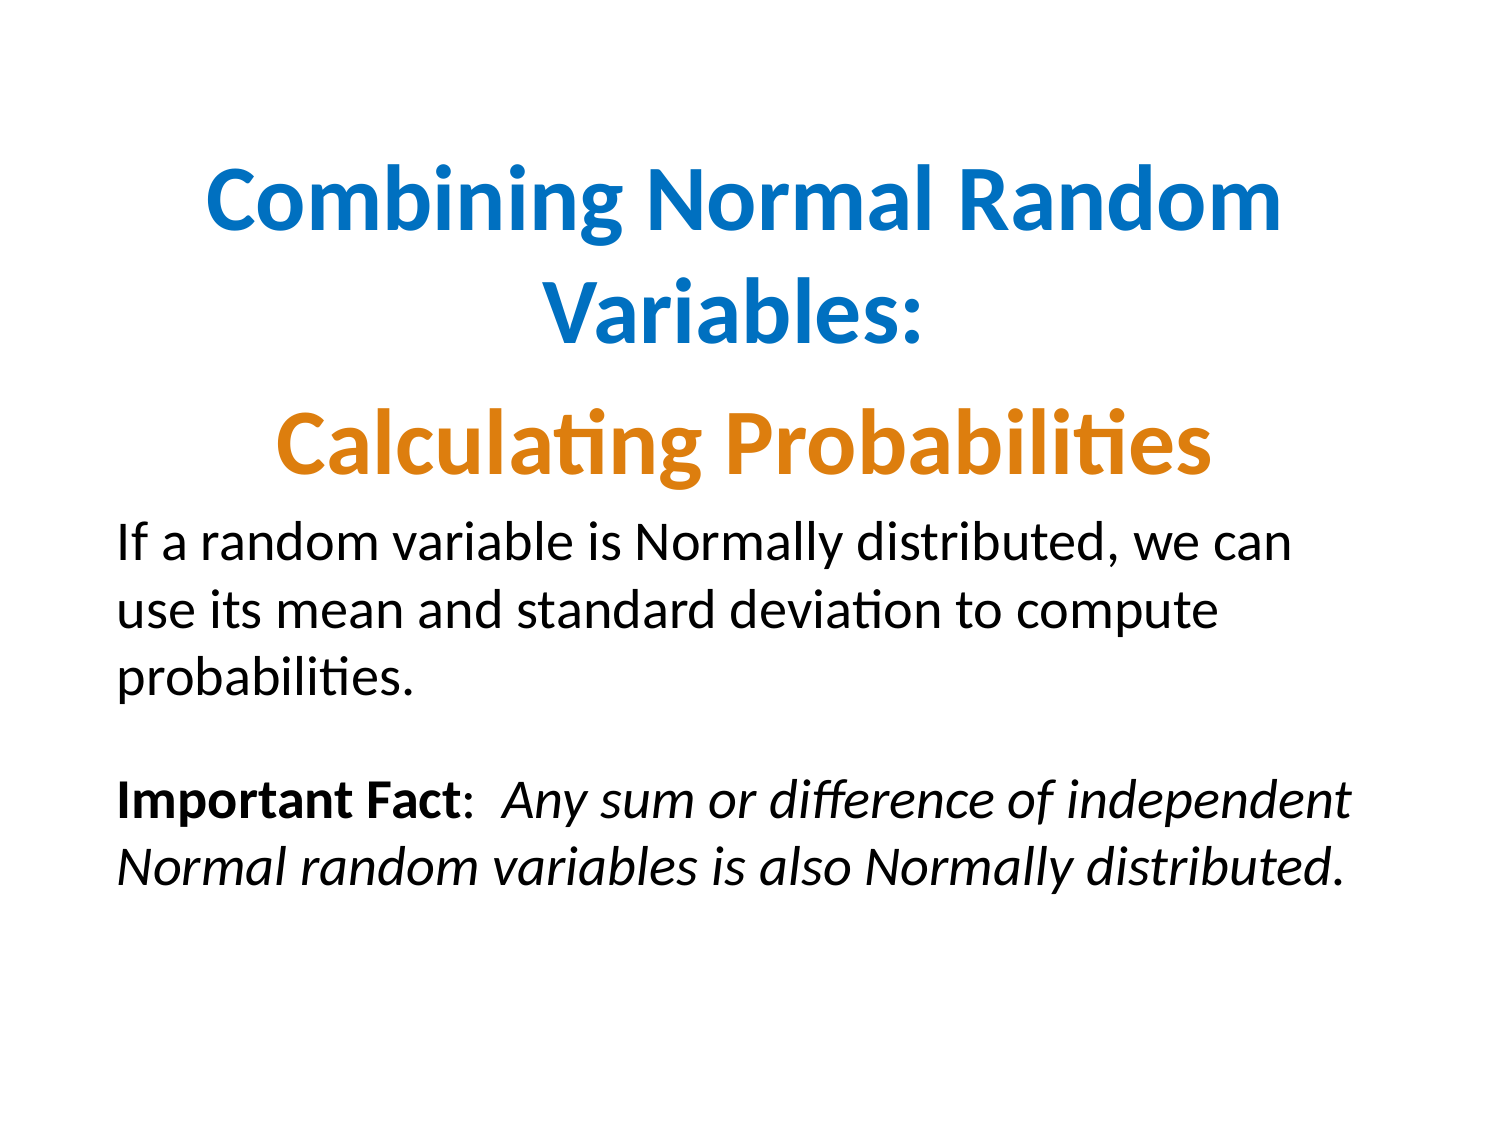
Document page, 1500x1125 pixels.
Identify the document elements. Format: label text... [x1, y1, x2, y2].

list Combining Normal Random Variables: Calculating Probabilities If a random variable is Normally distributed, we can use its mean and standard deviation to compute probabilities. Important Fact: Any sum or difference of independent Normal random variables is also Normally distributed. [101, 59, 1388, 905]
